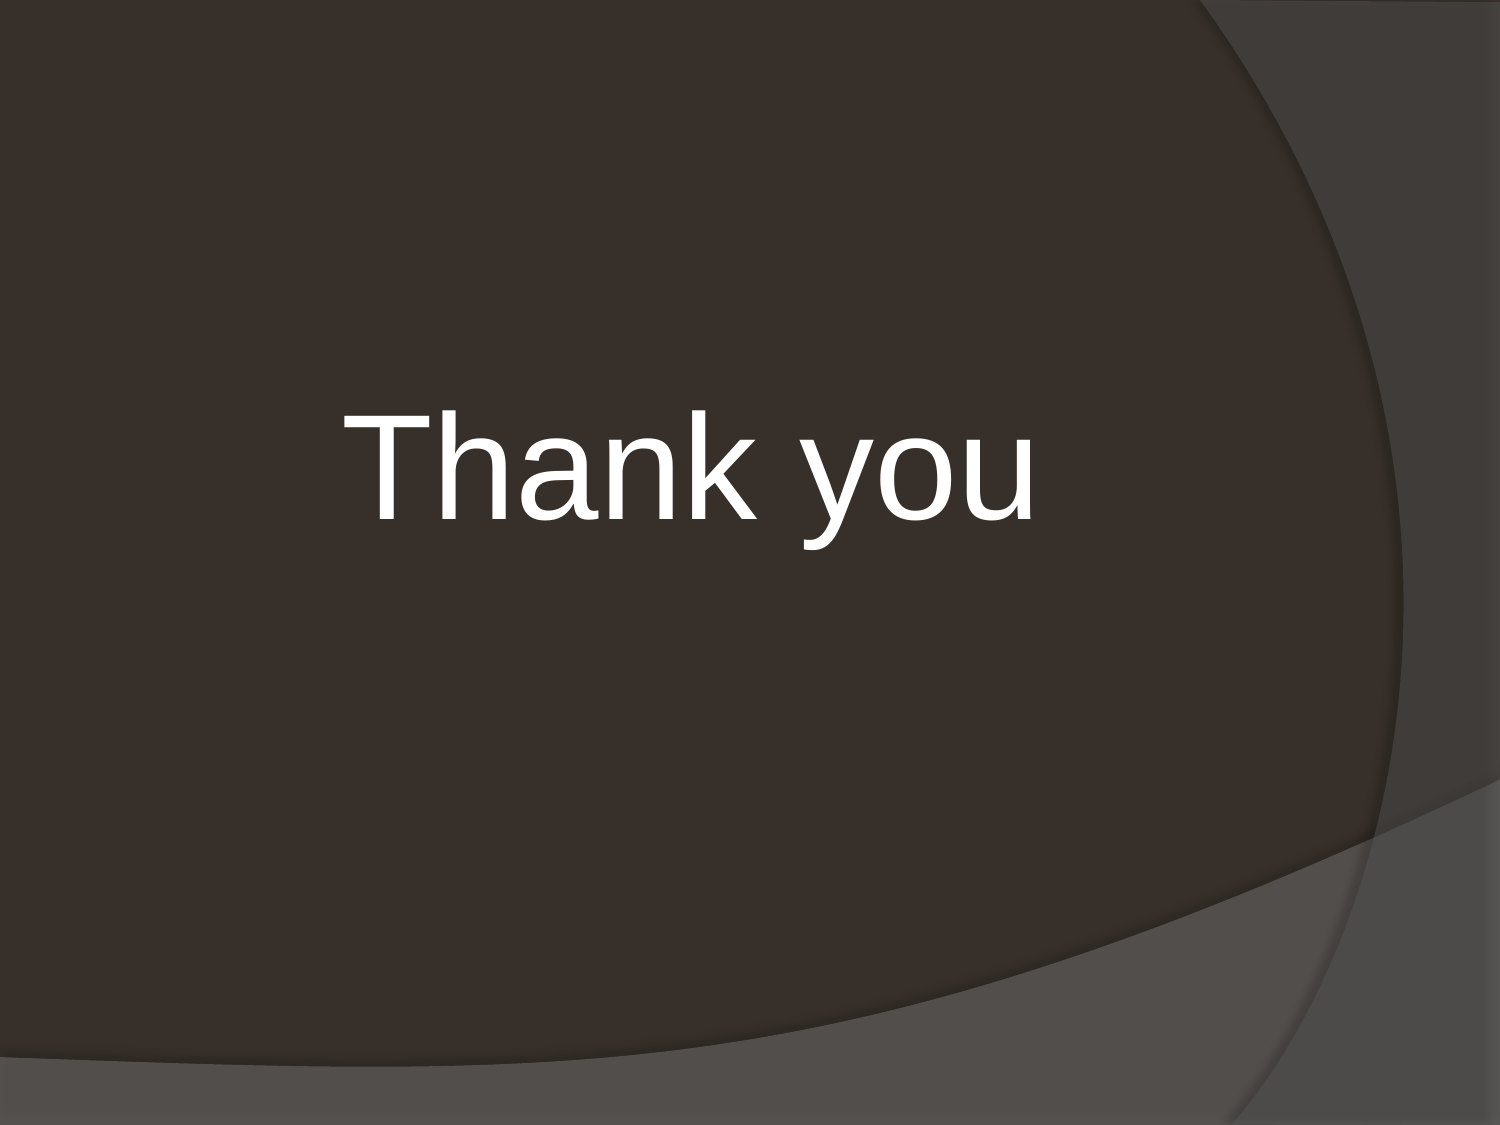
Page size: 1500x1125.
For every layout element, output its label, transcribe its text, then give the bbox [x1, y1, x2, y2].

text_box Thank you [324, 362, 1100, 558]
